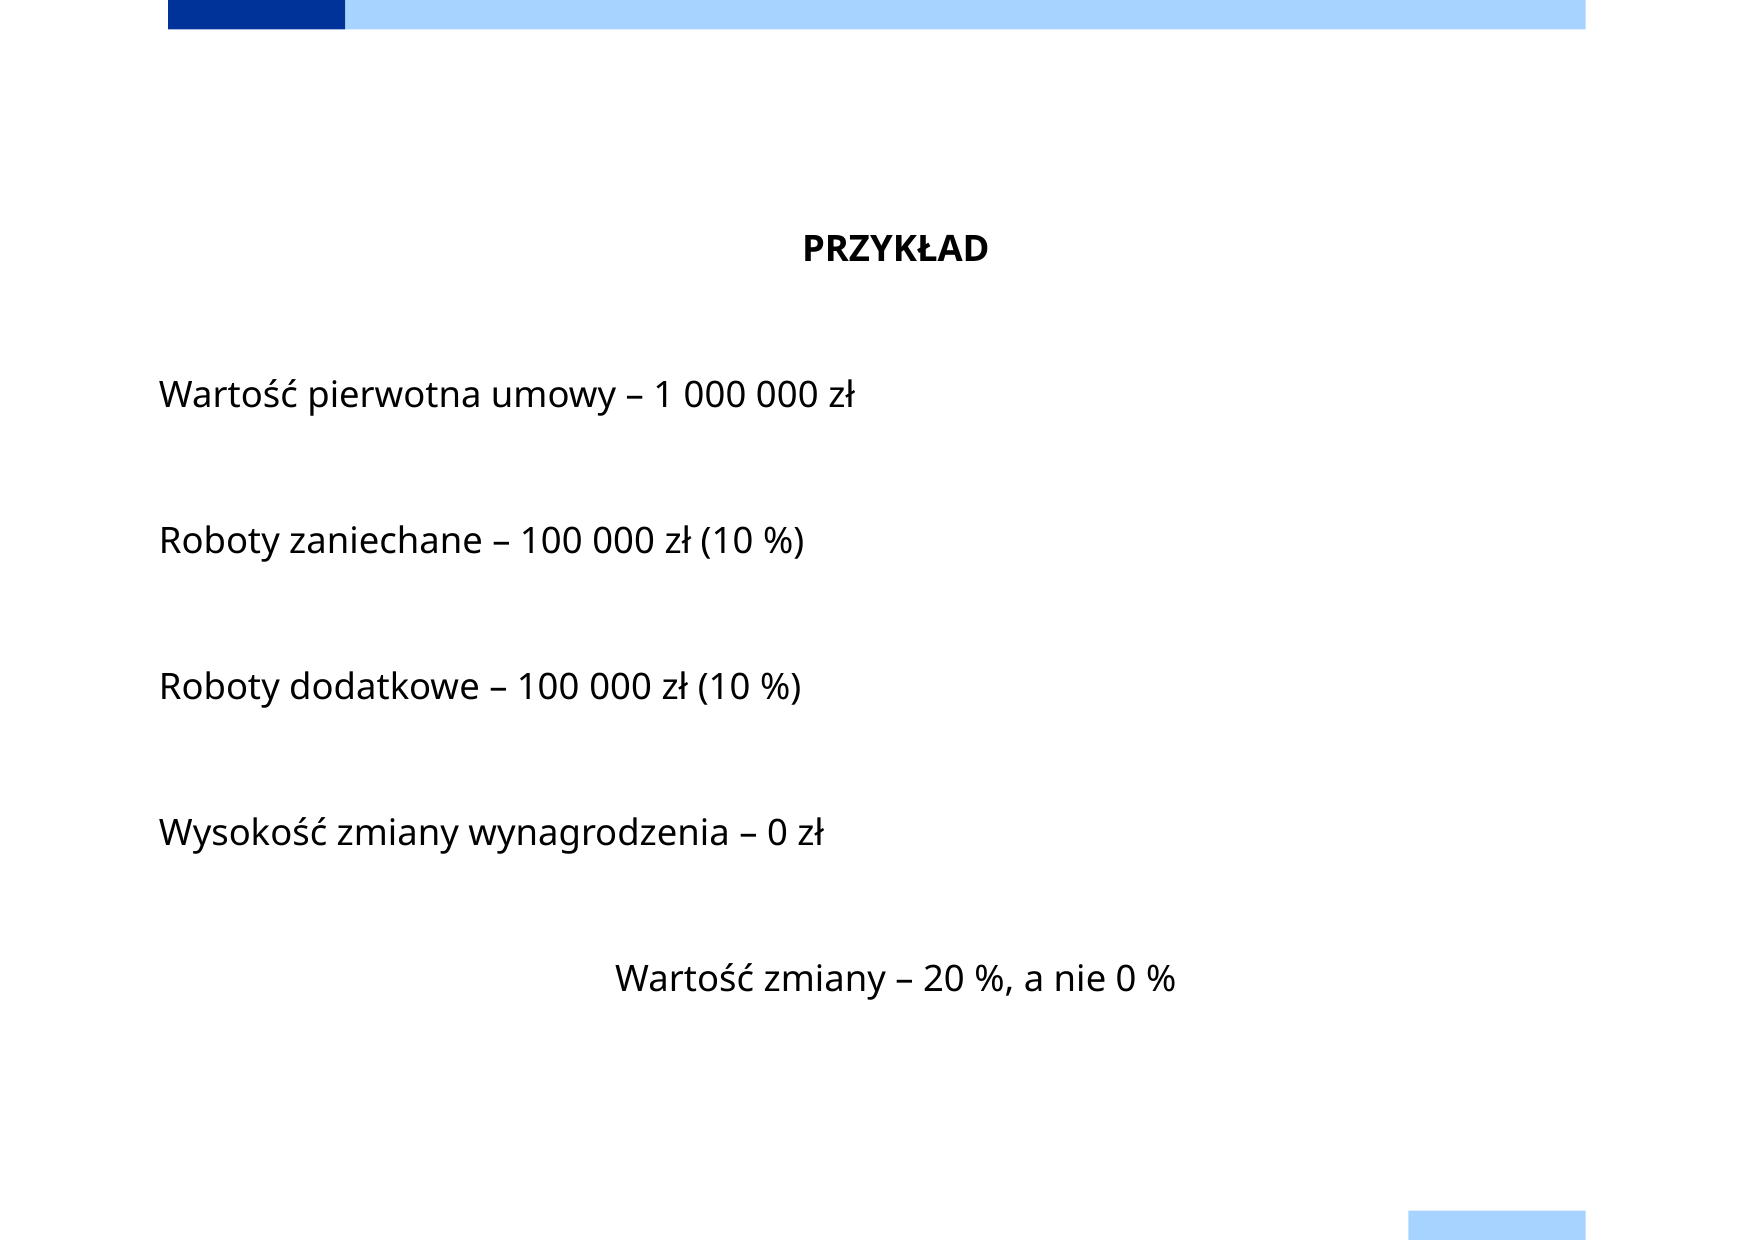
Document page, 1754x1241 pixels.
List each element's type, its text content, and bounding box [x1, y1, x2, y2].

list PRZYKŁAD Wartość pierwotna umowy – 1 000 000 zł Roboty zaniechane – 100 000 zł (10 %) Roboty dodatkowe – 100 000 zł (10 %) Wysokość zmiany wynagrodzenia – 0 zł Wartość zmiany – 20 %, a nie 0 % [120, 217, 1634, 870]
